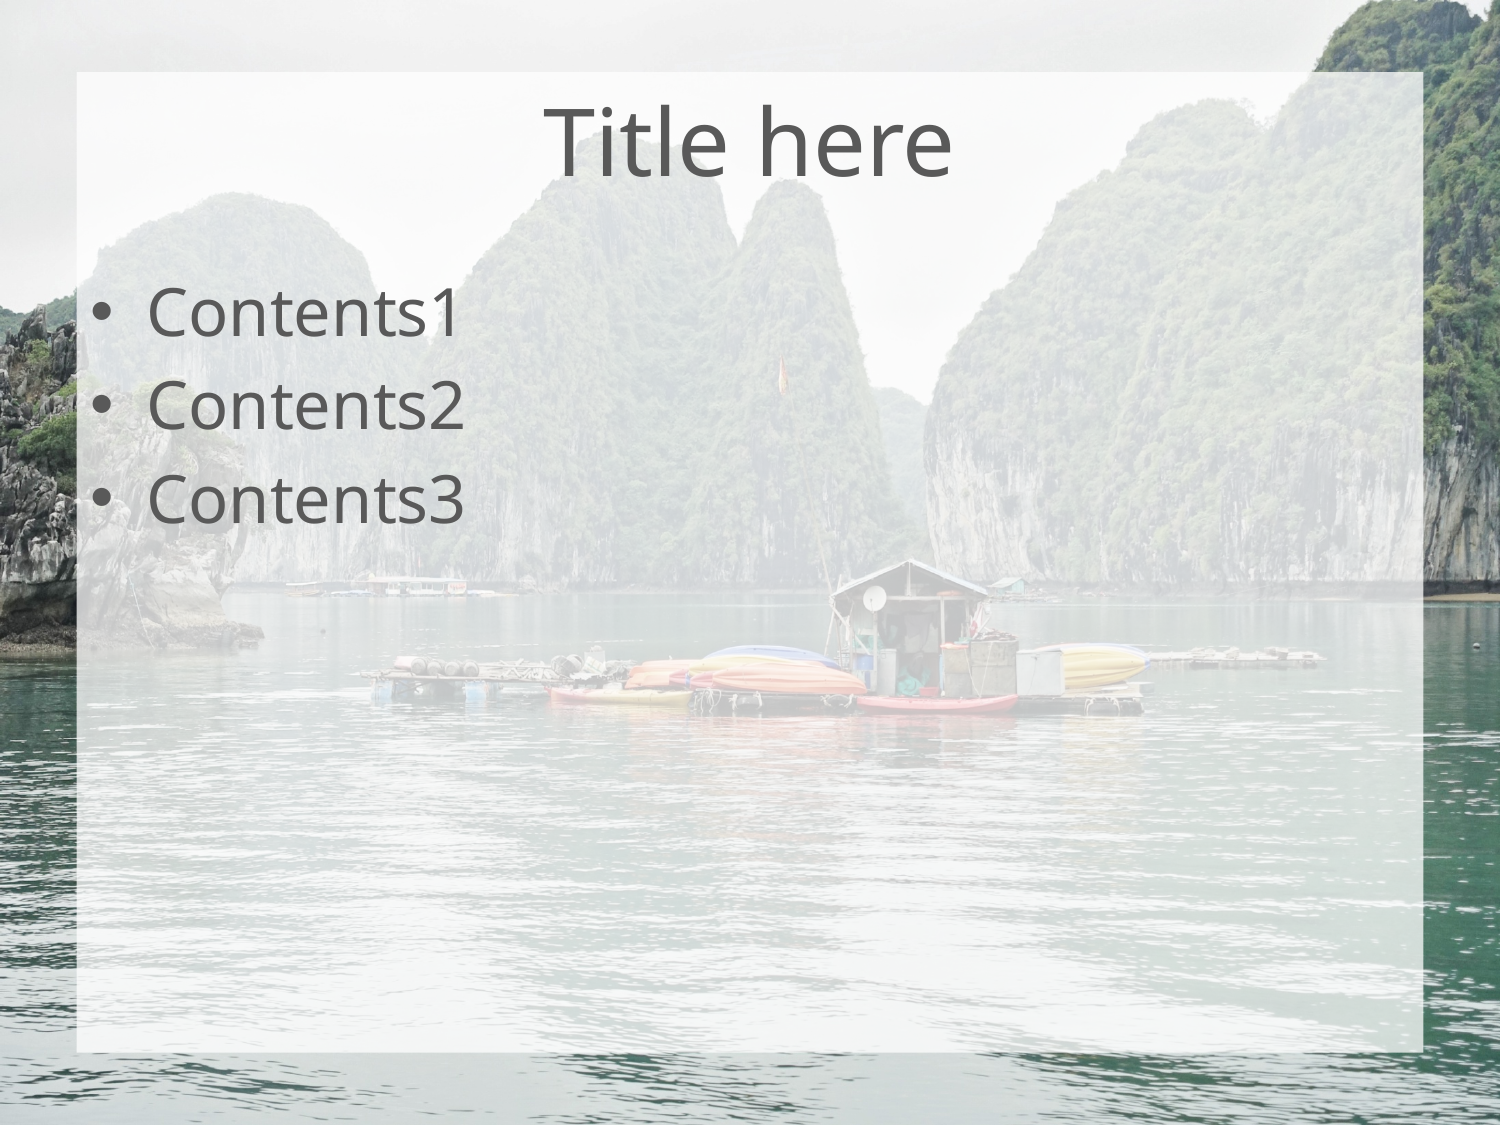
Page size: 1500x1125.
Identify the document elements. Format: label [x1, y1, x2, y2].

text_box [0, 0, 1500, 1125]
